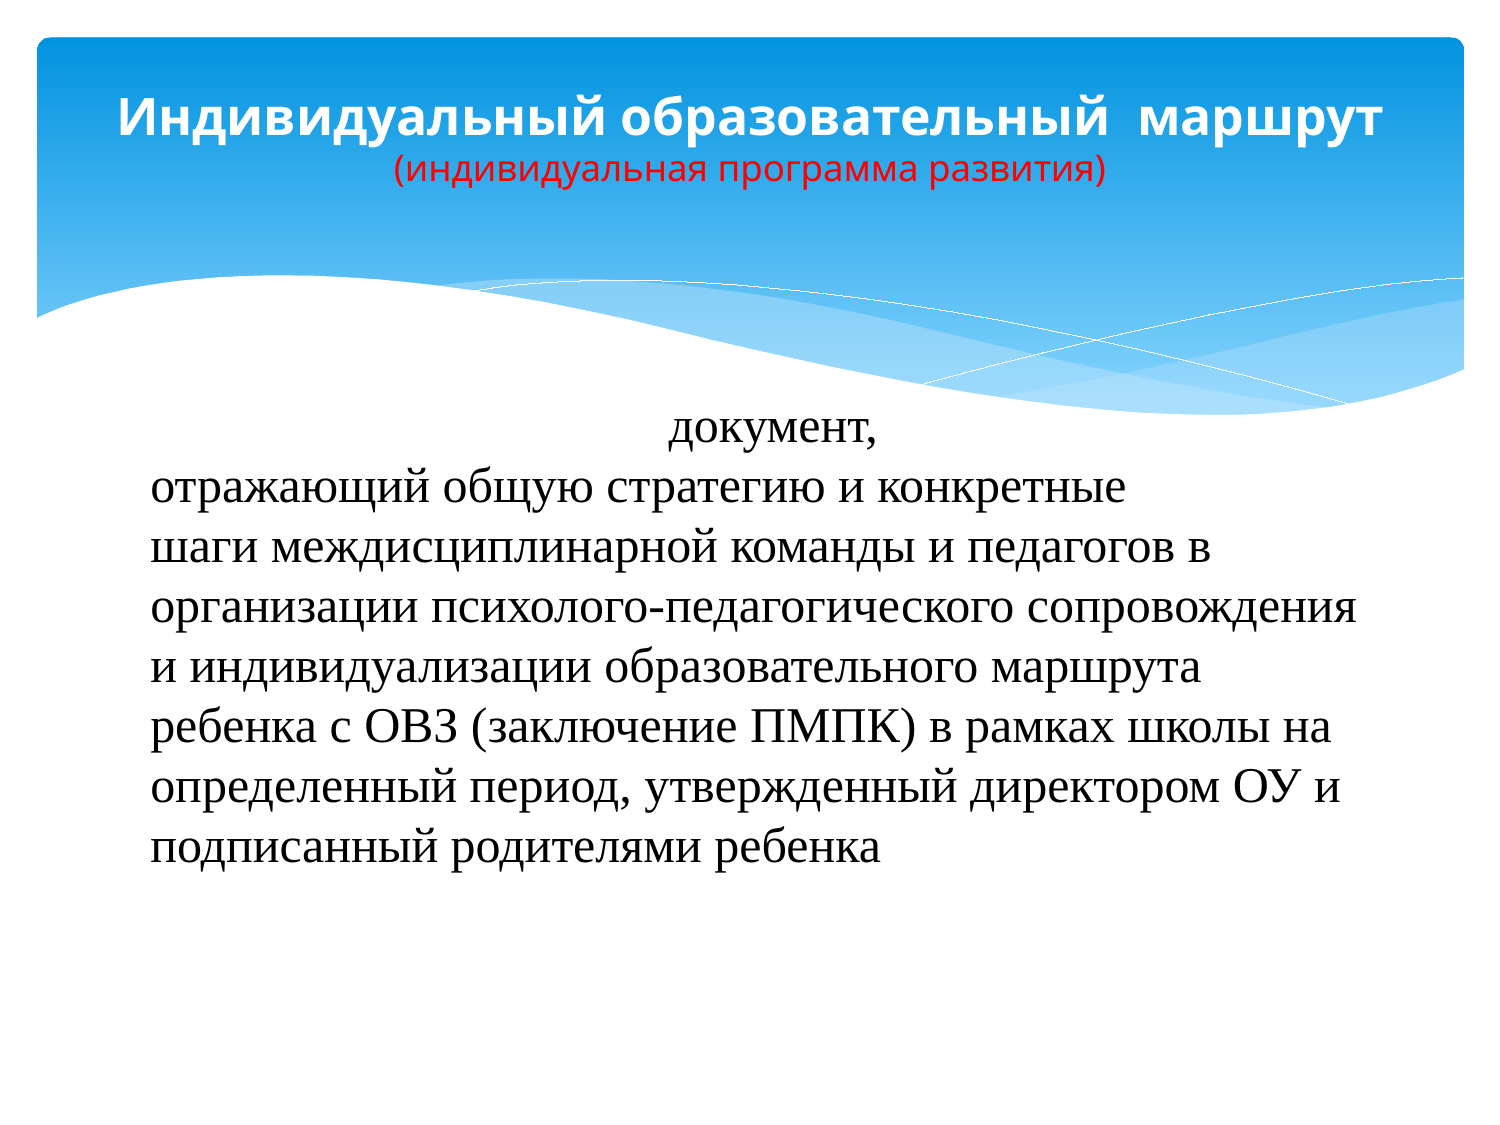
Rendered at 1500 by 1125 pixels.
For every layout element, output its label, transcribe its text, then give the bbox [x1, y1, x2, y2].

text_box документ, отражающий общую стратегию и конкретные шаги междисциплинарной команды и педагогов в организации психолого-педагогического сопровождения и индивидуализации образовательного маршрута ребенка с ОВЗ (заключение ПМПК) в рамках школы на определенный период, утвержденный директором ОУ и подписанный родителями ребенка [135, 385, 1424, 880]
title Индивидуальный образовательный маршрут (индивидуальная программа развития) [75, 55, 1425, 261]
